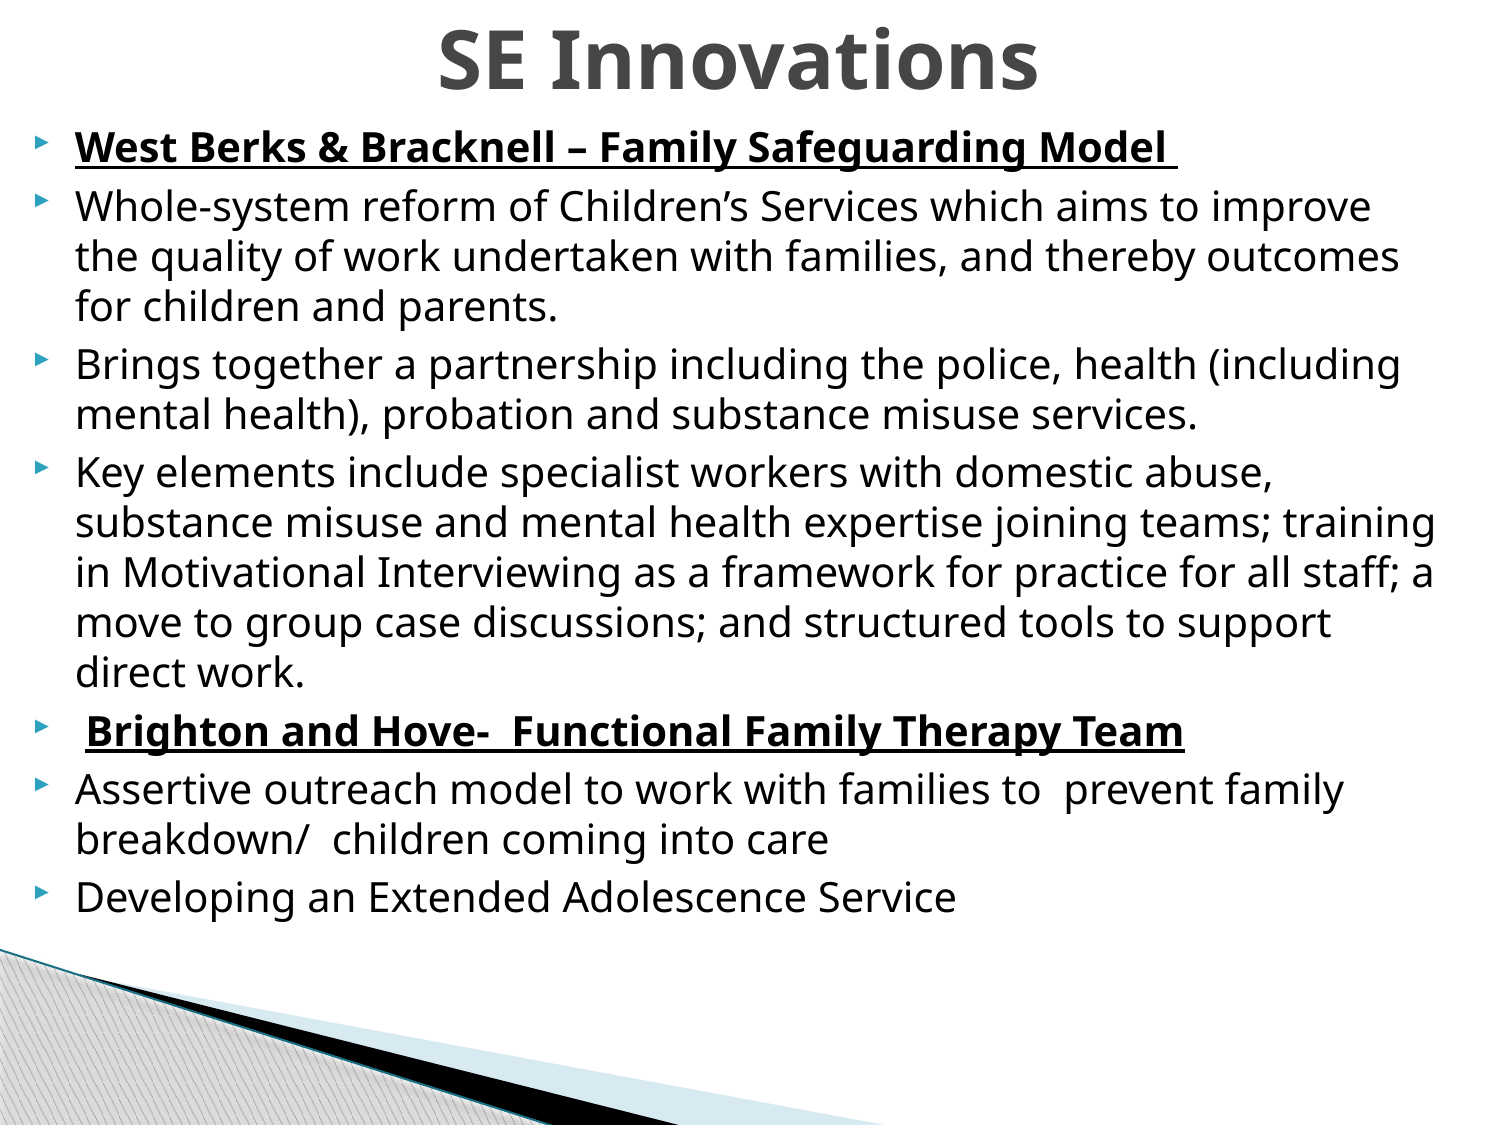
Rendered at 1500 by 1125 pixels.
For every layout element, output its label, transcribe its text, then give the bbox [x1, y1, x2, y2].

list West Berks & Bracknell – Family Safeguarding Model Whole-system reform of Children’s Services which aims to improve the quality of work undertaken with families, and thereby outcomes for children and parents. Brings together a partnership including the police, health (including mental health), probation and substance misuse services. Key elements include specialist workers with domestic abuse, substance misuse and mental health expertise joining teams; training in Motivational Interviewing as a framework for practice for all staff; a move to group case discussions; and structured tools to support direct work. Brighton and Hove- Functional Family Therapy Team Assertive outreach model to work with families to prevent family breakdown/ children coming into care Developing an Extended Adolescence Service [0, 113, 1459, 986]
title SE Innovations [75, 0, 1425, 114]
